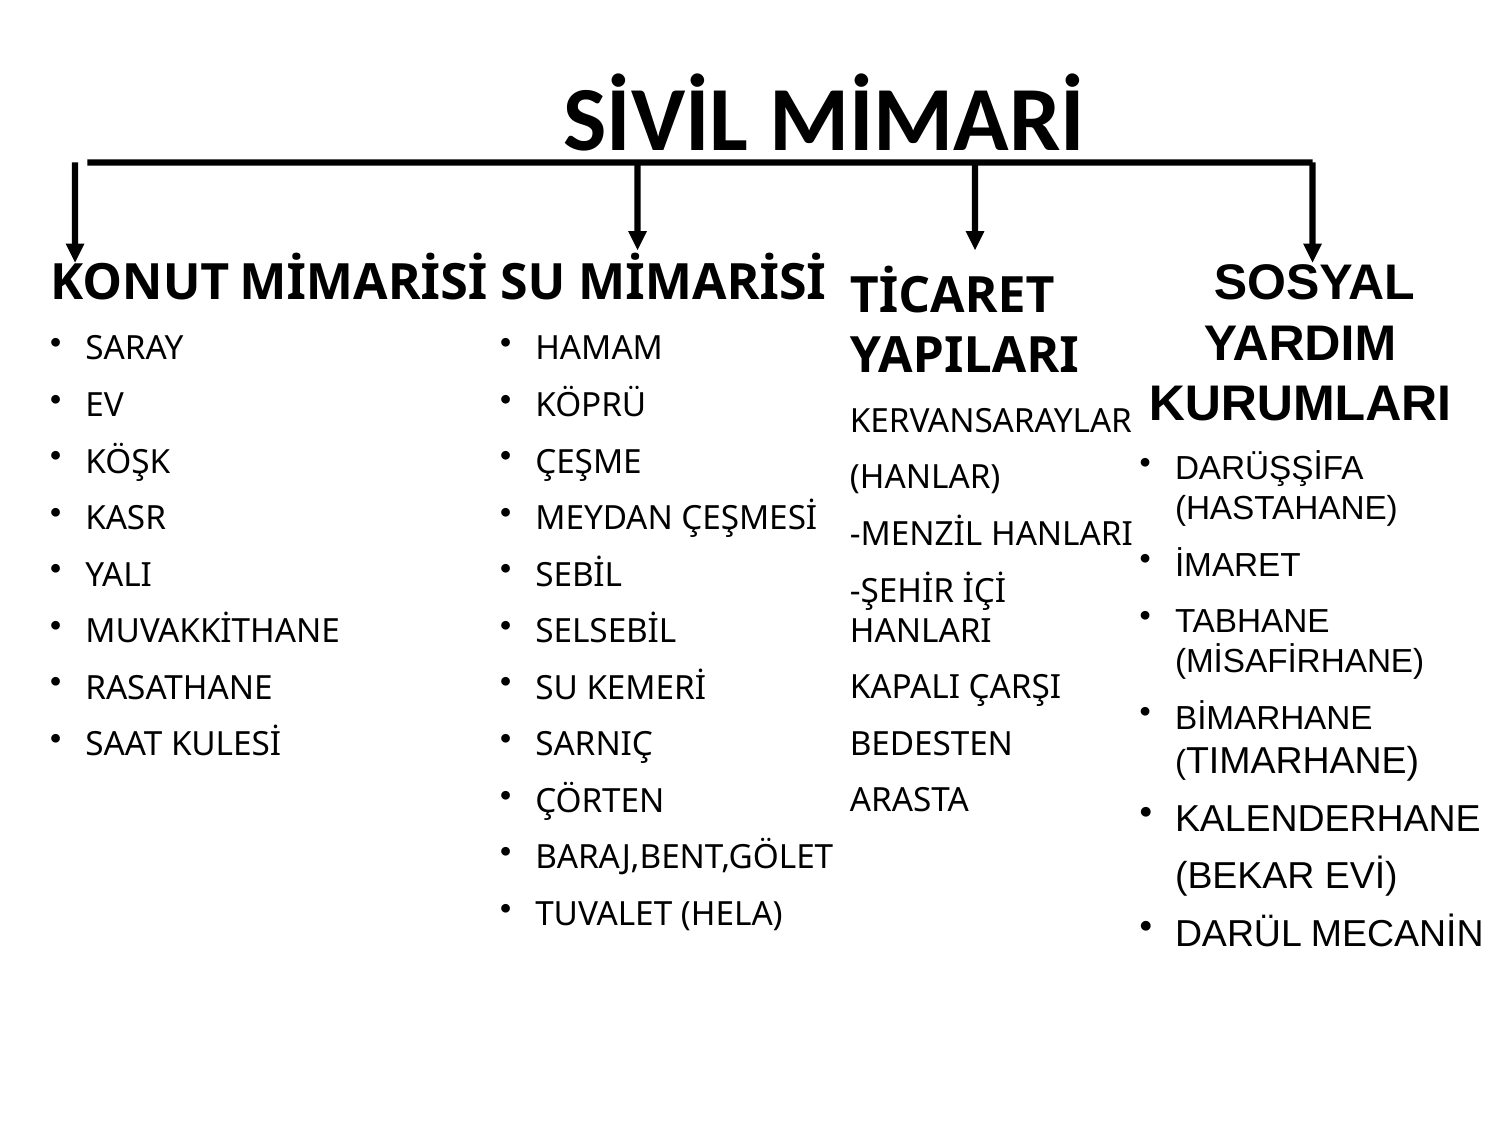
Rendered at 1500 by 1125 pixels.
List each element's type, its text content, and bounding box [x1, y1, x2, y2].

text_box [968, 162, 982, 250]
text_box SU MİMARİSİ HAMAM KÖPRÜ ÇEŞME MEYDAN ÇEŞMESİ SEBİL SELSEBİL SU KEMERİ SARNIÇ ÇÖRTEN BARAJ,BENT,GÖLET TUVALET (HELA) [499, 249, 875, 989]
title SİVİL MİMARİ [150, 0, 1500, 228]
text_box [631, 162, 644, 249]
text_box KONUT MİMARİSİ SARAY EV KÖŞK KASR YALI MUVAKKİTHANE RASATHANE SAAT KULESİ [50, 249, 499, 872]
text_box TİCARET YAPILARI KERVANSARAYLAR (HANLAR) -MENZİL HANLARI -ŞEHİR İÇİ HANLARI KAPALI ÇARŞI BEDESTEN ARASTA [849, 262, 1100, 819]
text_box SOSYAL YARDIM KURUMLARI DARÜŞŞİFA (HASTAHANE) İMARET TABHANE (MİSAFİRHANE) BİMARHANE (TIMARHANE) KALENDERHANE (BEKAR EVİ) DARÜL MECANİN [1100, 249, 1500, 1125]
